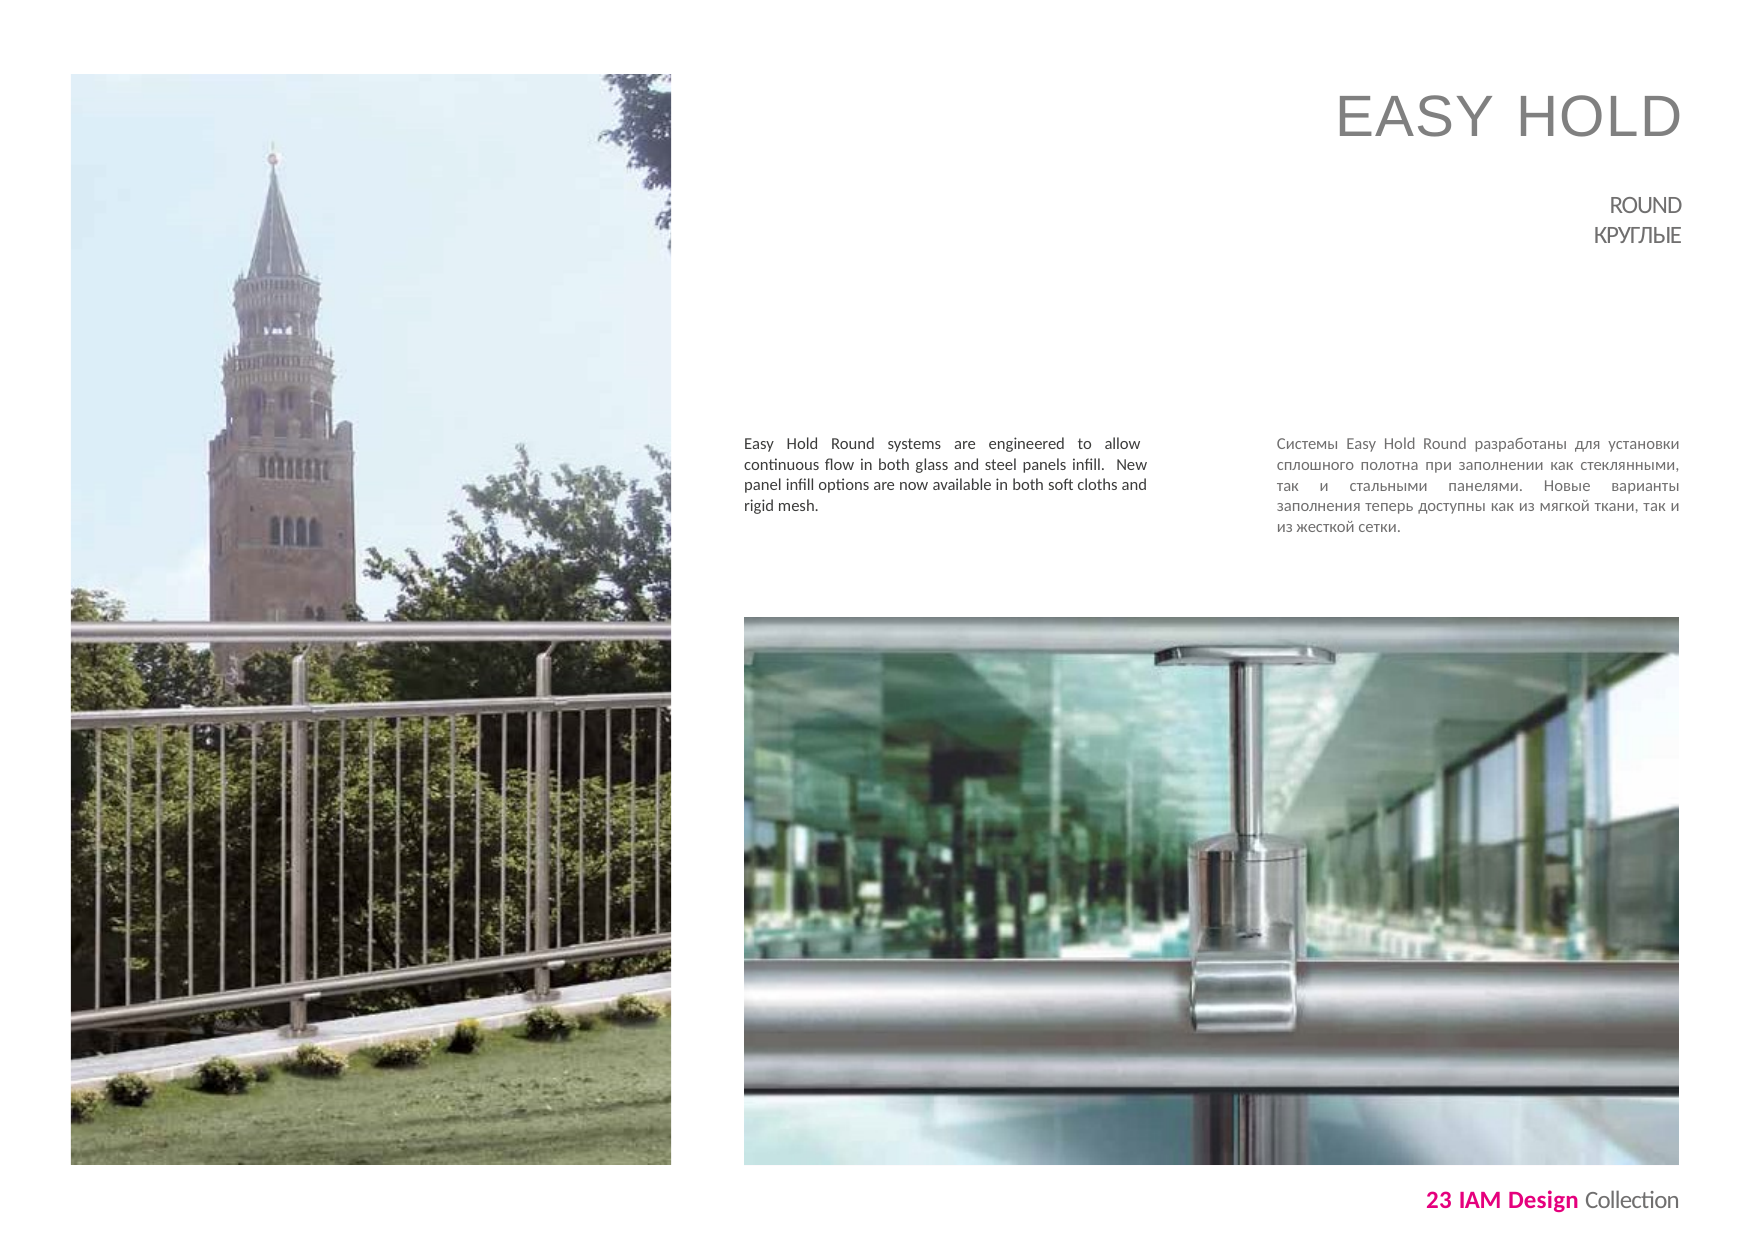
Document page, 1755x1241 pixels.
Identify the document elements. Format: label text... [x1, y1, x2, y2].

text_box [744, 617, 1679, 1166]
text_box [70, 74, 672, 1166]
text_box Easy Hold Round systems are engineered to allow continuous flow in both glass and steel panels infill. New panel infill options are now available in both soft cloths and rigid mesh. [742, 432, 1149, 516]
text_box Системы Easy Hold Round разработаны для установки сплошного полотна при заполнении как стеклянными, так и стальными панелями. Новые варианты заполнения теперь доступны как из мягкой ткани, так и из жесткой сетки. [1274, 432, 1682, 536]
title EASY HOLD [103, 9, 1683, 217]
text_box ROUND КРУГЛЫЕ [1389, 188, 1683, 249]
text_box 23 IAM Design Collection [1424, 1183, 1682, 1214]
